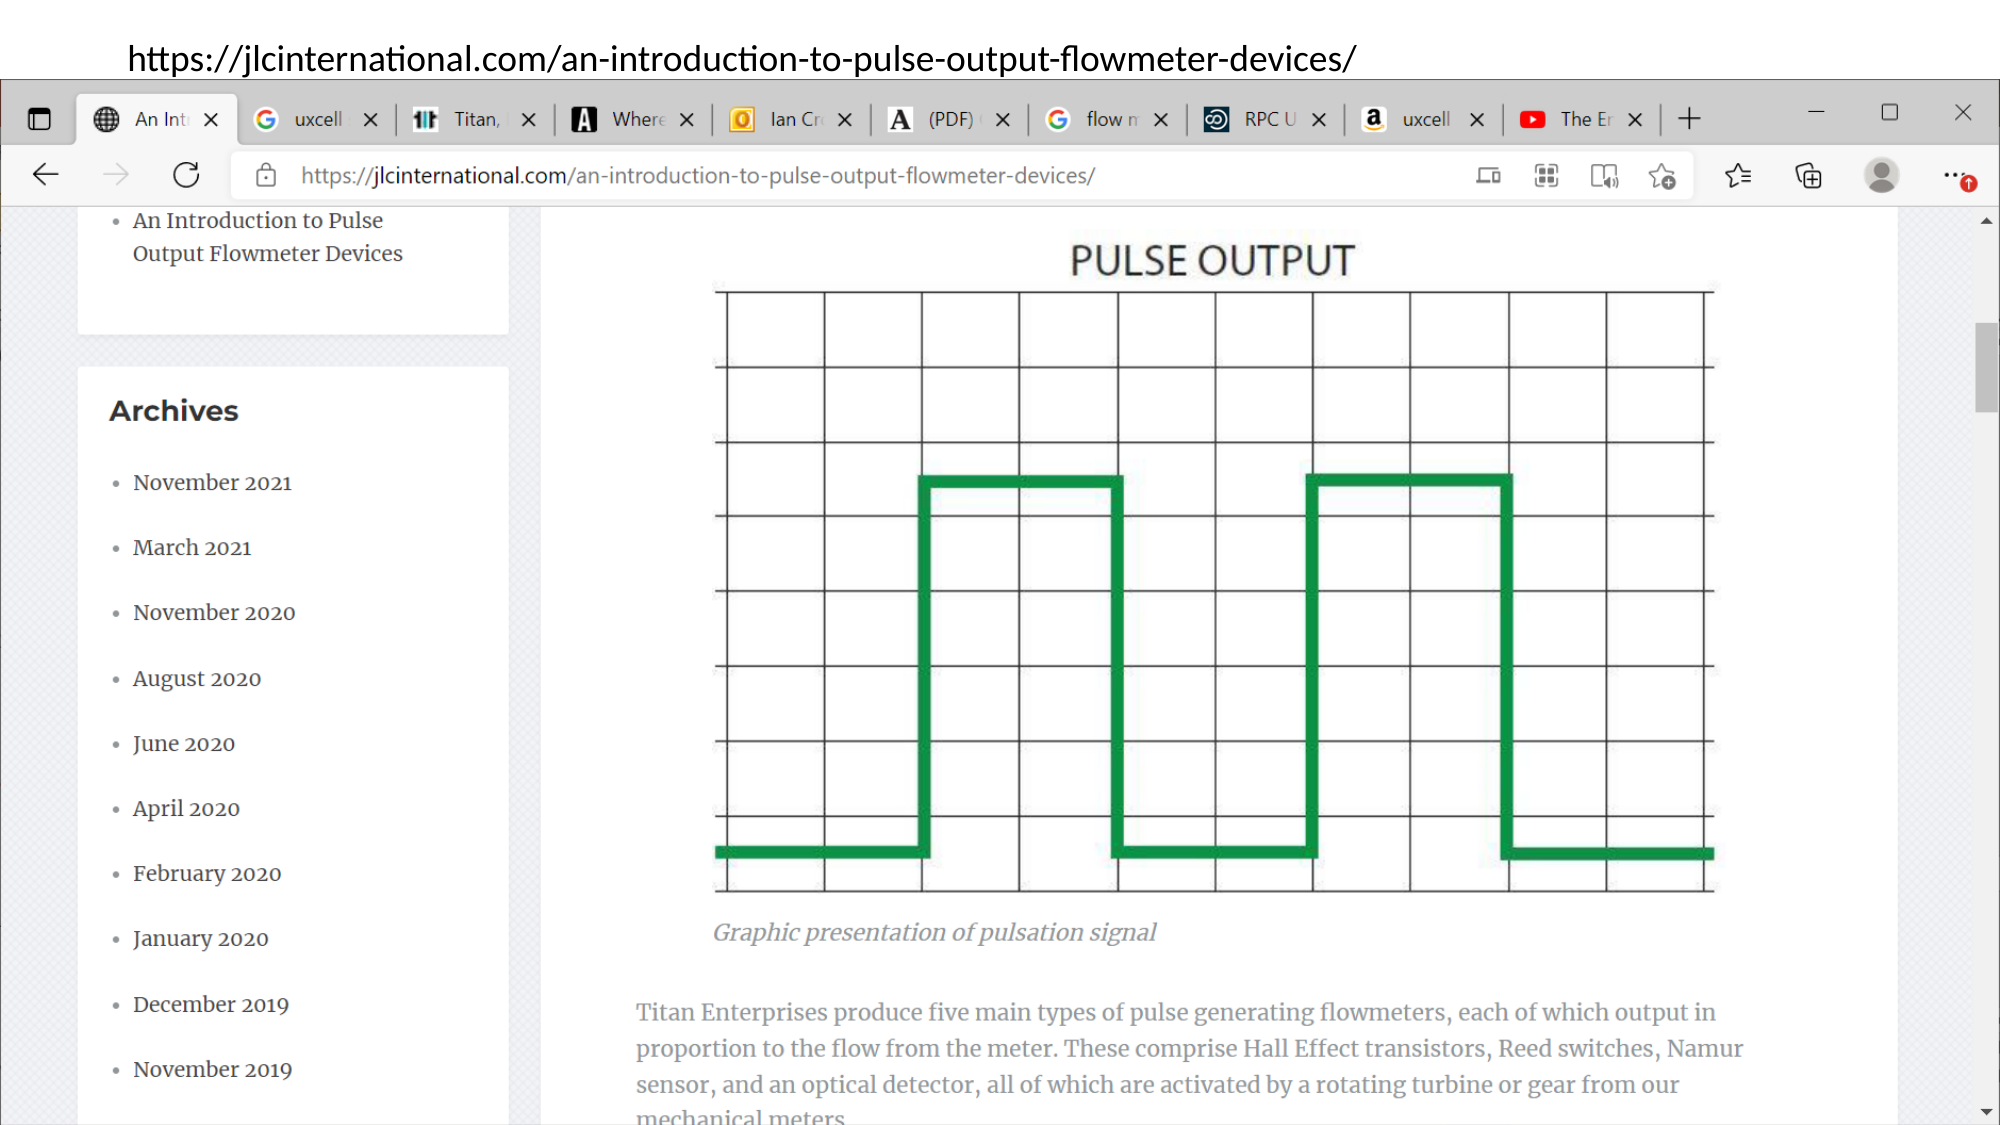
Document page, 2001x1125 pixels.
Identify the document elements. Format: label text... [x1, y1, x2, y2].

text_box https://jlcinternational.com/an-introduction-to-pulse-output-flowmeter-devices/ [112, 26, 1782, 79]
picture [0, 79, 2000, 1125]
